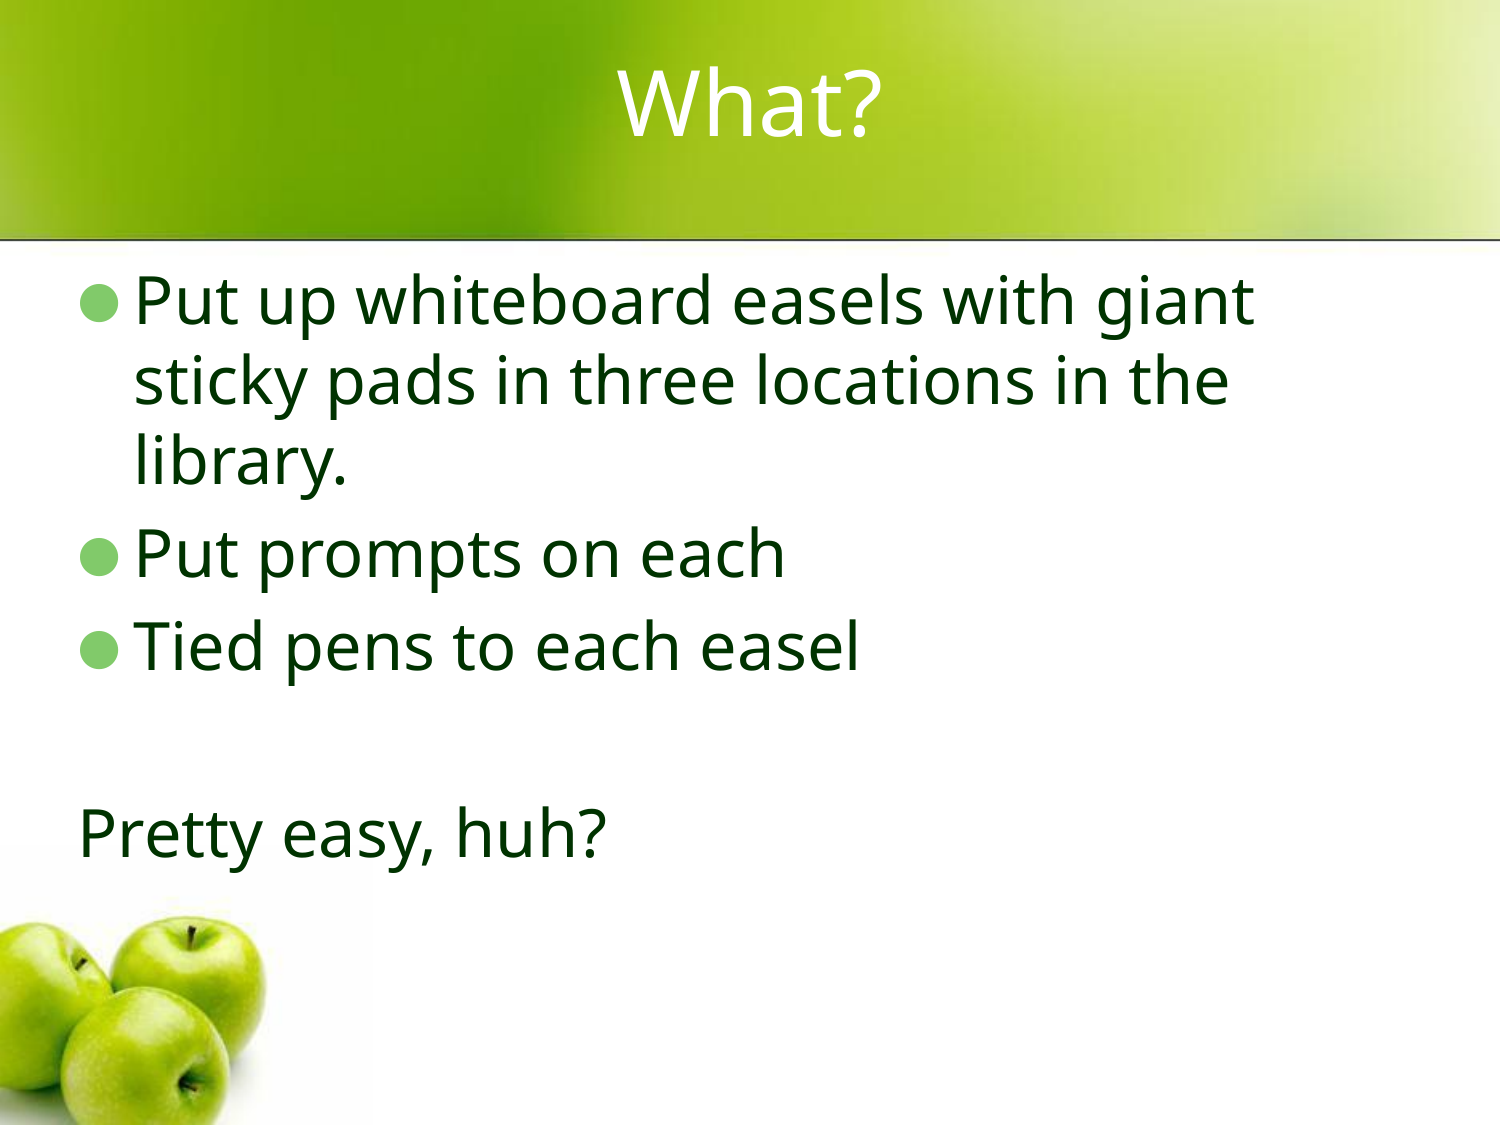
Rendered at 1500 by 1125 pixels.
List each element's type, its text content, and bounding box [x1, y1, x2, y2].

title What? [62, 24, 1438, 175]
list Put up whiteboard easels with giant sticky pads in three locations in the library. Put prompts on each Tied pens to each easel Pretty easy, huh? [62, 249, 1438, 913]
picture [0, 0, 1500, 1125]
